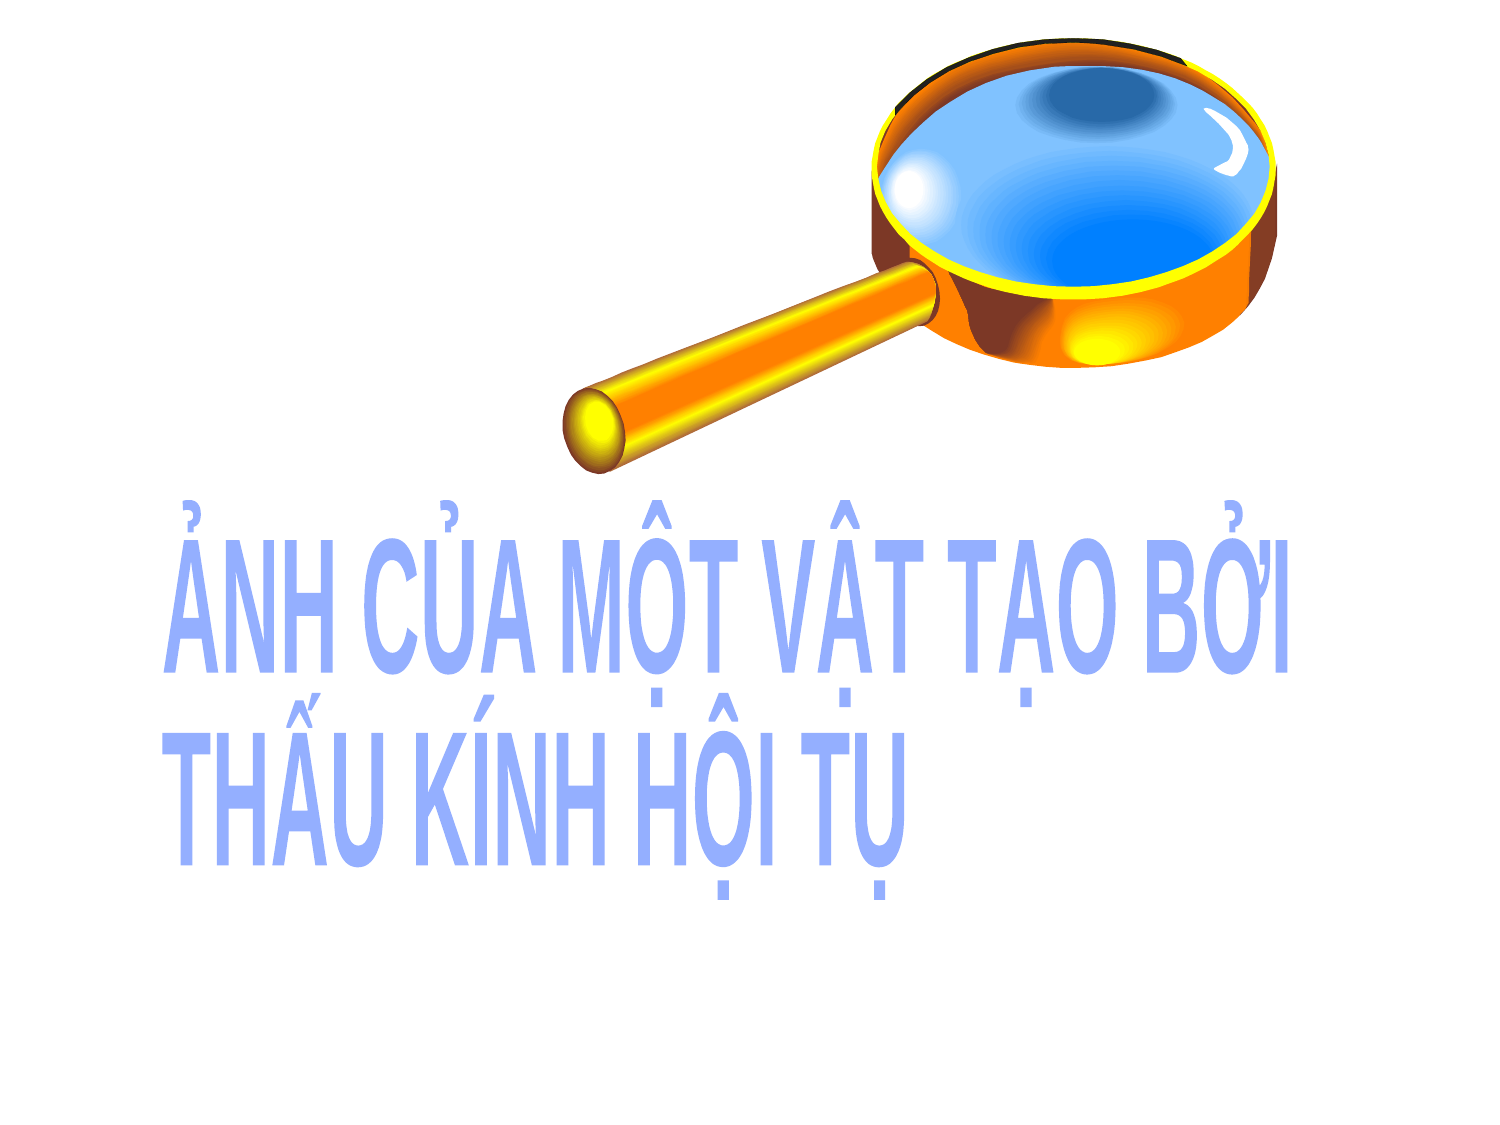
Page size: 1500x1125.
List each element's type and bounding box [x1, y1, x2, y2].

picture [562, 38, 1279, 476]
